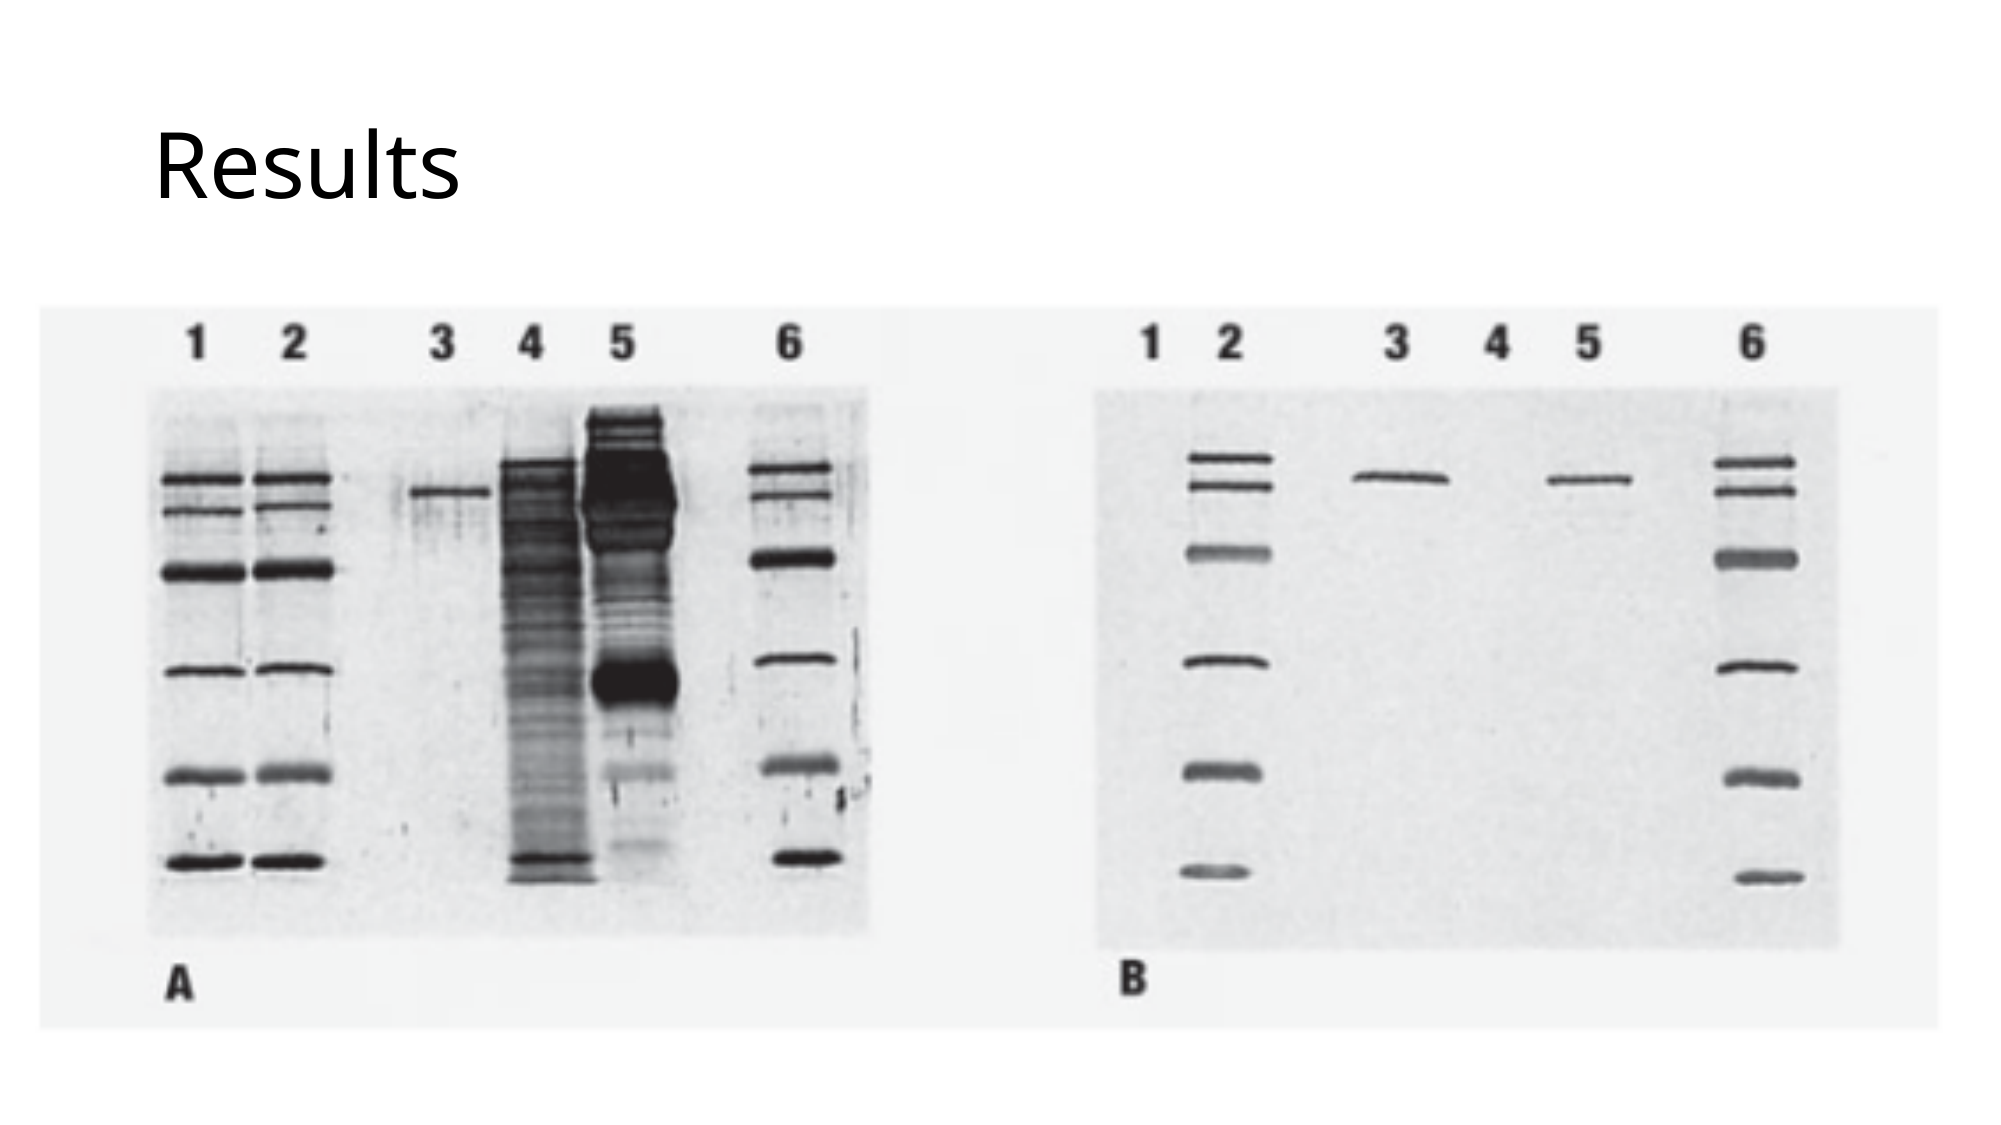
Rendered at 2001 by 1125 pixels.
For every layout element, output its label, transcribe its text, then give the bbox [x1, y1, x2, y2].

title Results [137, 59, 1863, 277]
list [34, 277, 1966, 1034]
